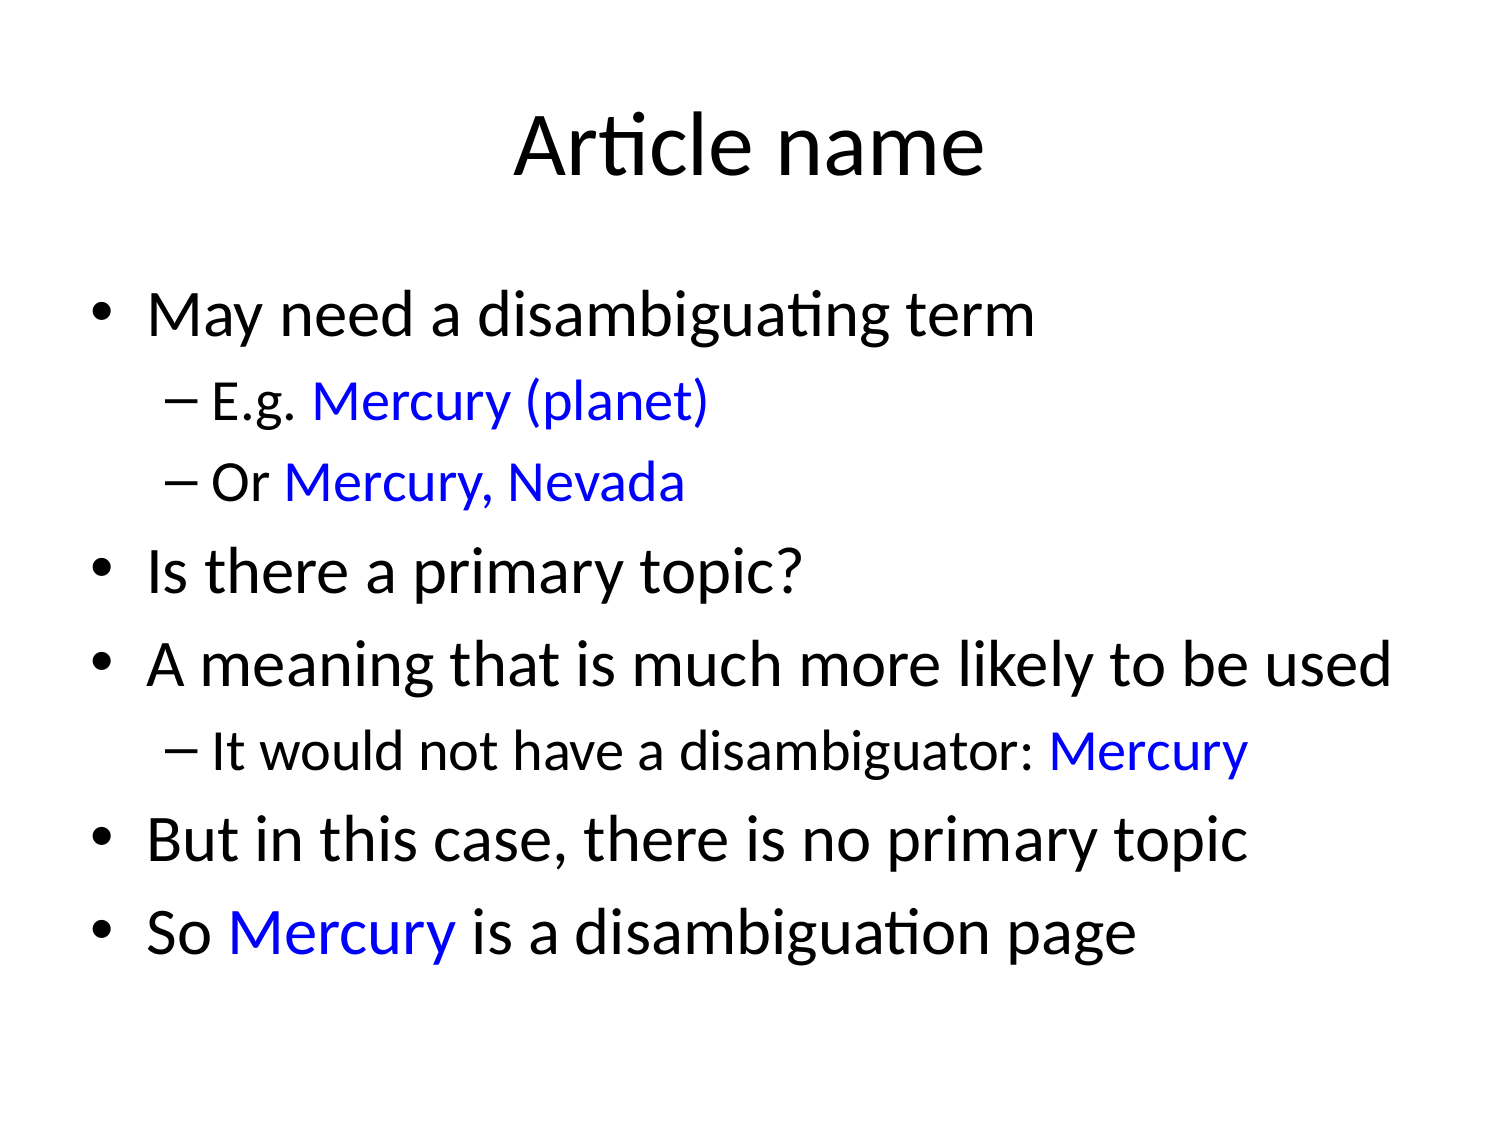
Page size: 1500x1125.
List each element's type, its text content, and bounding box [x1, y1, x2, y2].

title Article name [75, 45, 1425, 233]
list May need a disambiguating term E.g. Mercury (planet) Or Mercury, Nevada Is there a primary topic? A meaning that is much more likely to be used It would not have a disambiguator: Mercury But in this case, there is no primary topic So Mercury is a disambiguation page [75, 262, 1425, 1005]
